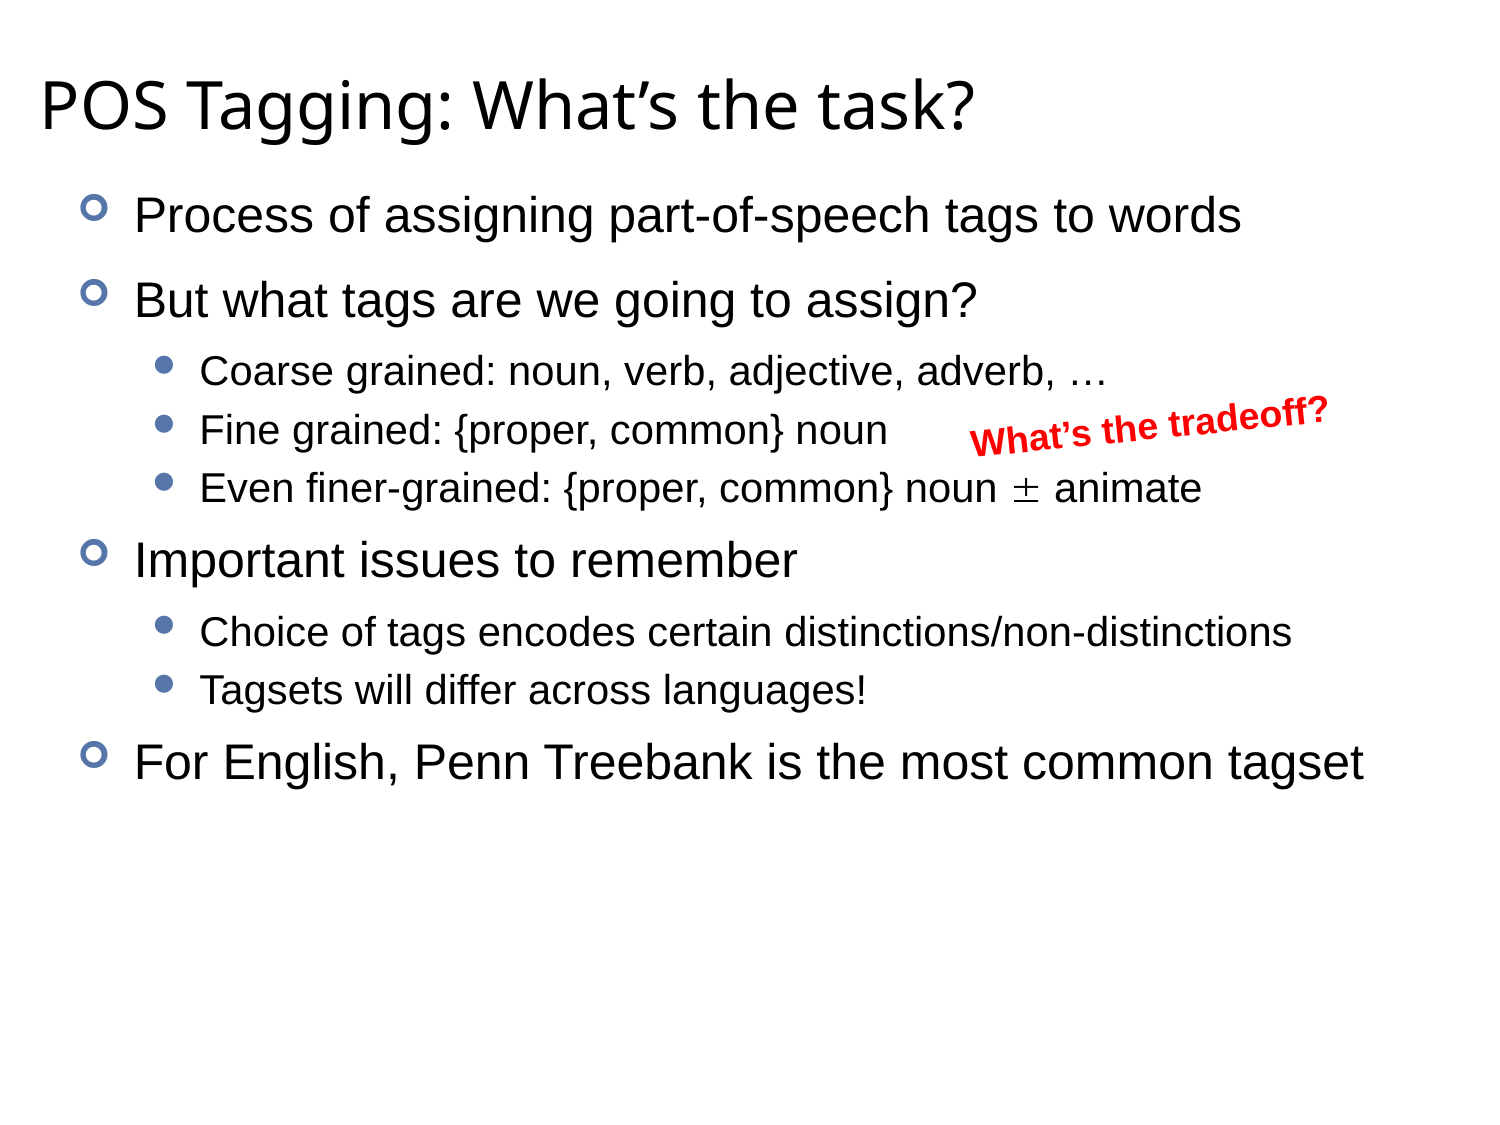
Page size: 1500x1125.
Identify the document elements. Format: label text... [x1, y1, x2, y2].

title POS Tagging: What’s the task? [24, 18, 1451, 188]
list Process of assigning part-of-speech tags to words But what tags are we going to assign? Coarse grained: noun, verb, adjective, adverb, … Fine grained: {proper, common} noun Even finer-grained: {proper, common} noun  animate Important issues to remember Choice of tags encodes certain distinctions/non-distinctions Tagsets will differ across languages! For English, Penn Treebank is the most common tagset [62, 174, 1451, 1013]
text_box What’s the tradeoff? [952, 374, 1348, 474]
